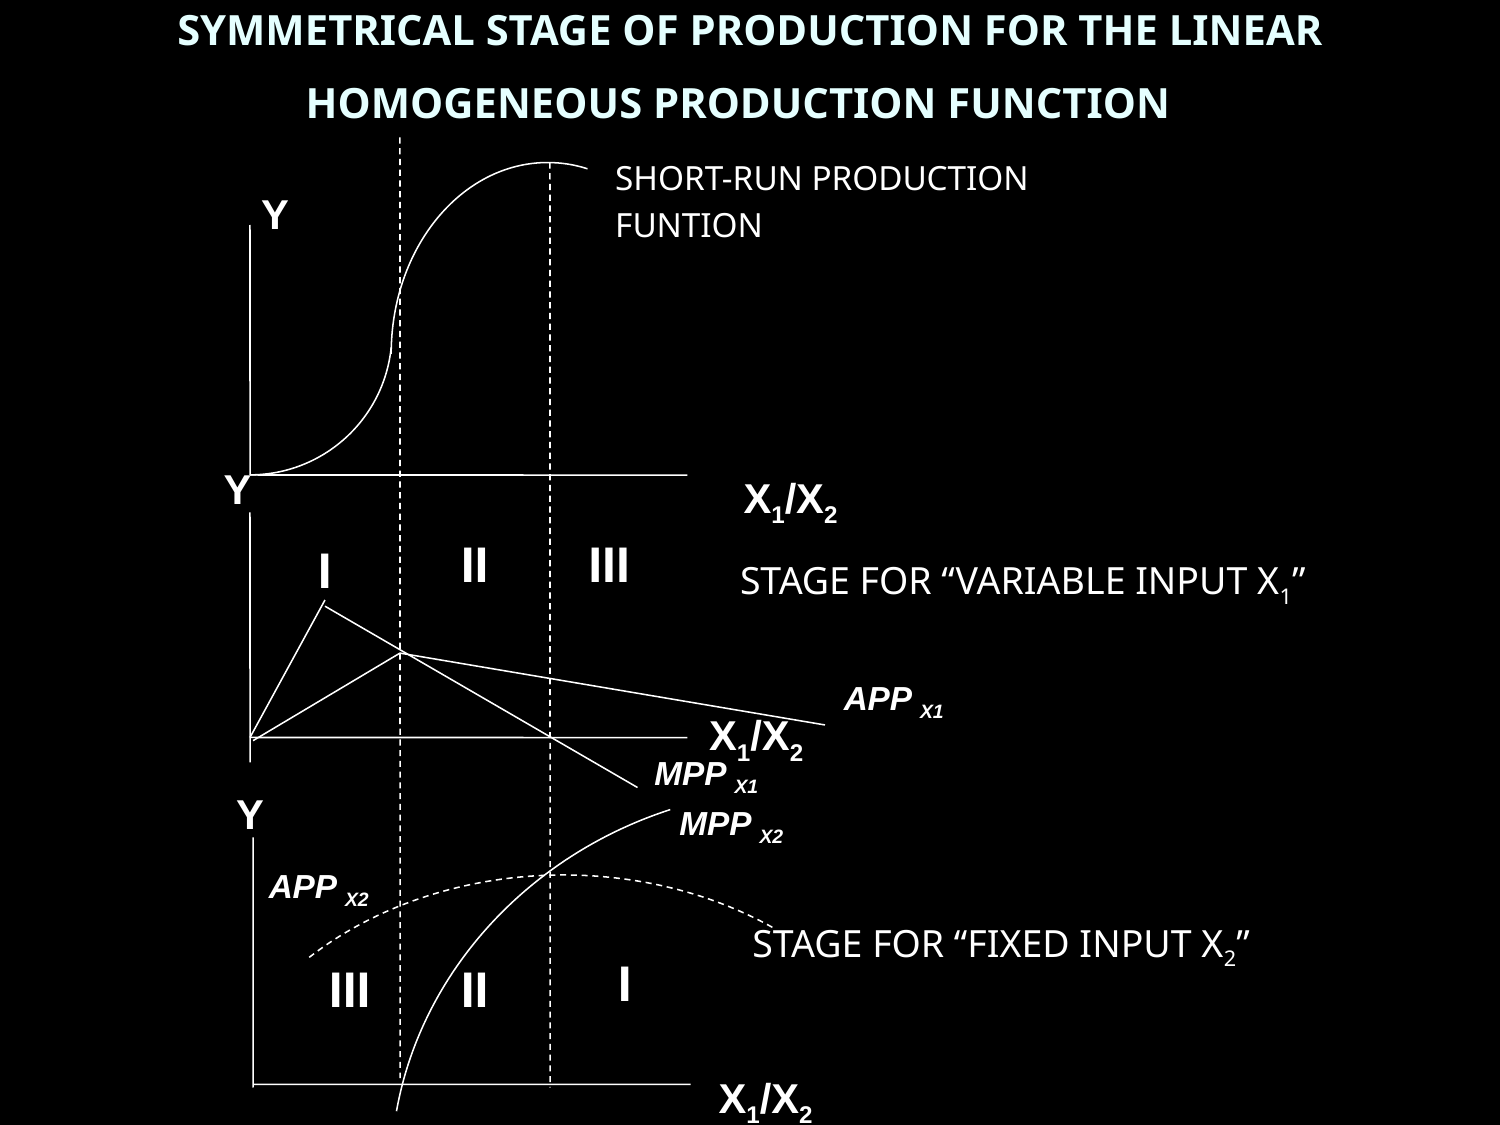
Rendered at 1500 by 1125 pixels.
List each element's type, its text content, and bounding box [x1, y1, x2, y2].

text_box APP X1 [800, 675, 988, 725]
text_box III [571, 524, 647, 600]
text_box MPP X1 [612, 750, 800, 773]
text_box STAGE FOR “VARIABLE INPUT X1” [724, 549, 1325, 638]
text_box Y [199, 449, 275, 525]
text_box I [287, 537, 363, 600]
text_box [249, 162, 588, 476]
text_box X1/X2 [696, 462, 885, 538]
title SYMMETRICAL STAGE OF PRODUCTION FOR THE LINEAR HOMOGENEOUS PRODUCTION FUNCTION [74, 0, 1426, 151]
text_box II [437, 524, 513, 600]
text_box Y [237, 174, 244, 250]
text_box STAGE FOR “FIXED INPUT X2” [863, 912, 1300, 988]
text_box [212, 774, 860, 1125]
text_box X1/X2 [662, 699, 850, 773]
text_box SHORT-RUN PRODUCTION FUNTION [600, 149, 1163, 275]
